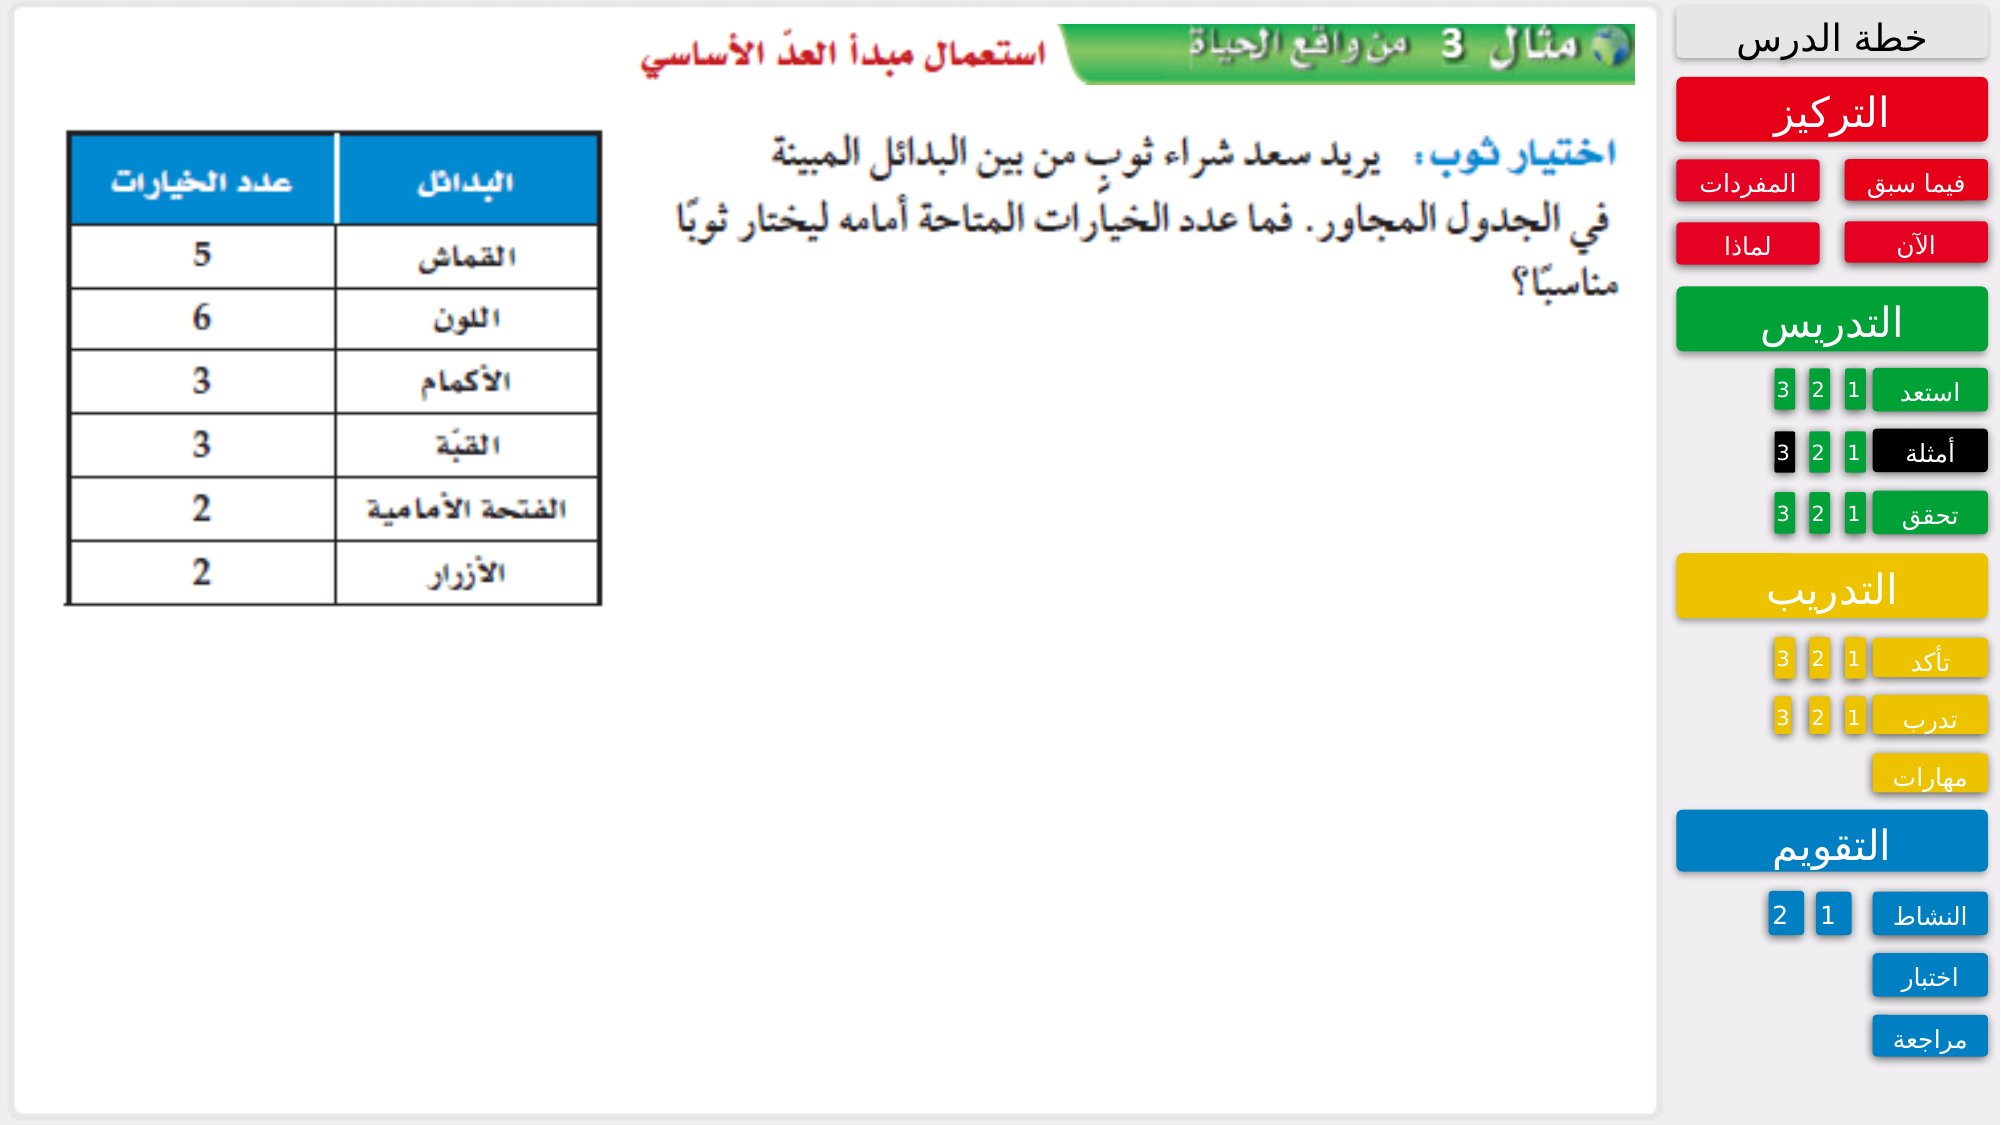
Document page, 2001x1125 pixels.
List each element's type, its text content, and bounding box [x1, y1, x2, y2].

text_box 3 [1774, 696, 1792, 734]
text_box 3 [1774, 431, 1796, 473]
text_box لماذا [1676, 222, 1820, 265]
text_box 3 [1774, 368, 1796, 410]
text_box التقويم [1675, 808, 1990, 873]
text_box 1 [1816, 891, 1852, 936]
text_box المفردات [1676, 159, 1820, 202]
text_box أمثلة [1872, 428, 1988, 473]
text_box 3 [1774, 637, 1796, 679]
text_box التدريس [1675, 285, 1990, 353]
text_box 1 [1845, 368, 1866, 410]
text_box 2 [1768, 890, 1805, 936]
text_box تدرب [1872, 694, 1988, 735]
text_box 1 [1845, 492, 1866, 534]
text_box استعد [1873, 367, 1988, 412]
text_box 1 [1845, 696, 1866, 734]
text_box النشاط [1872, 891, 1988, 936]
text_box 2 [1809, 492, 1831, 534]
text_box 3 [1774, 492, 1796, 534]
text_box خطة الدرس [1675, 4, 1990, 59]
text_box 1 [1845, 431, 1866, 473]
text_box 2 [1809, 431, 1831, 473]
text_box 1 [1845, 637, 1866, 679]
text_box الآن [1844, 221, 1988, 263]
text_box التركيز [1675, 75, 1990, 143]
text_box مراجعة [1872, 1014, 1988, 1057]
text_box 2 [1809, 696, 1831, 734]
text_box التدريب [1675, 552, 1990, 620]
text_box 2 [1809, 637, 1831, 679]
text_box فيما سبق [1844, 159, 1988, 201]
text_box تحقق [1872, 490, 1988, 535]
picture [0, 0, 2001, 1125]
text_box تأكد [1873, 637, 1988, 678]
text_box اختبار [1872, 953, 1988, 997]
text_box 2 [1809, 368, 1831, 410]
text_box مهارات [1872, 753, 1988, 793]
